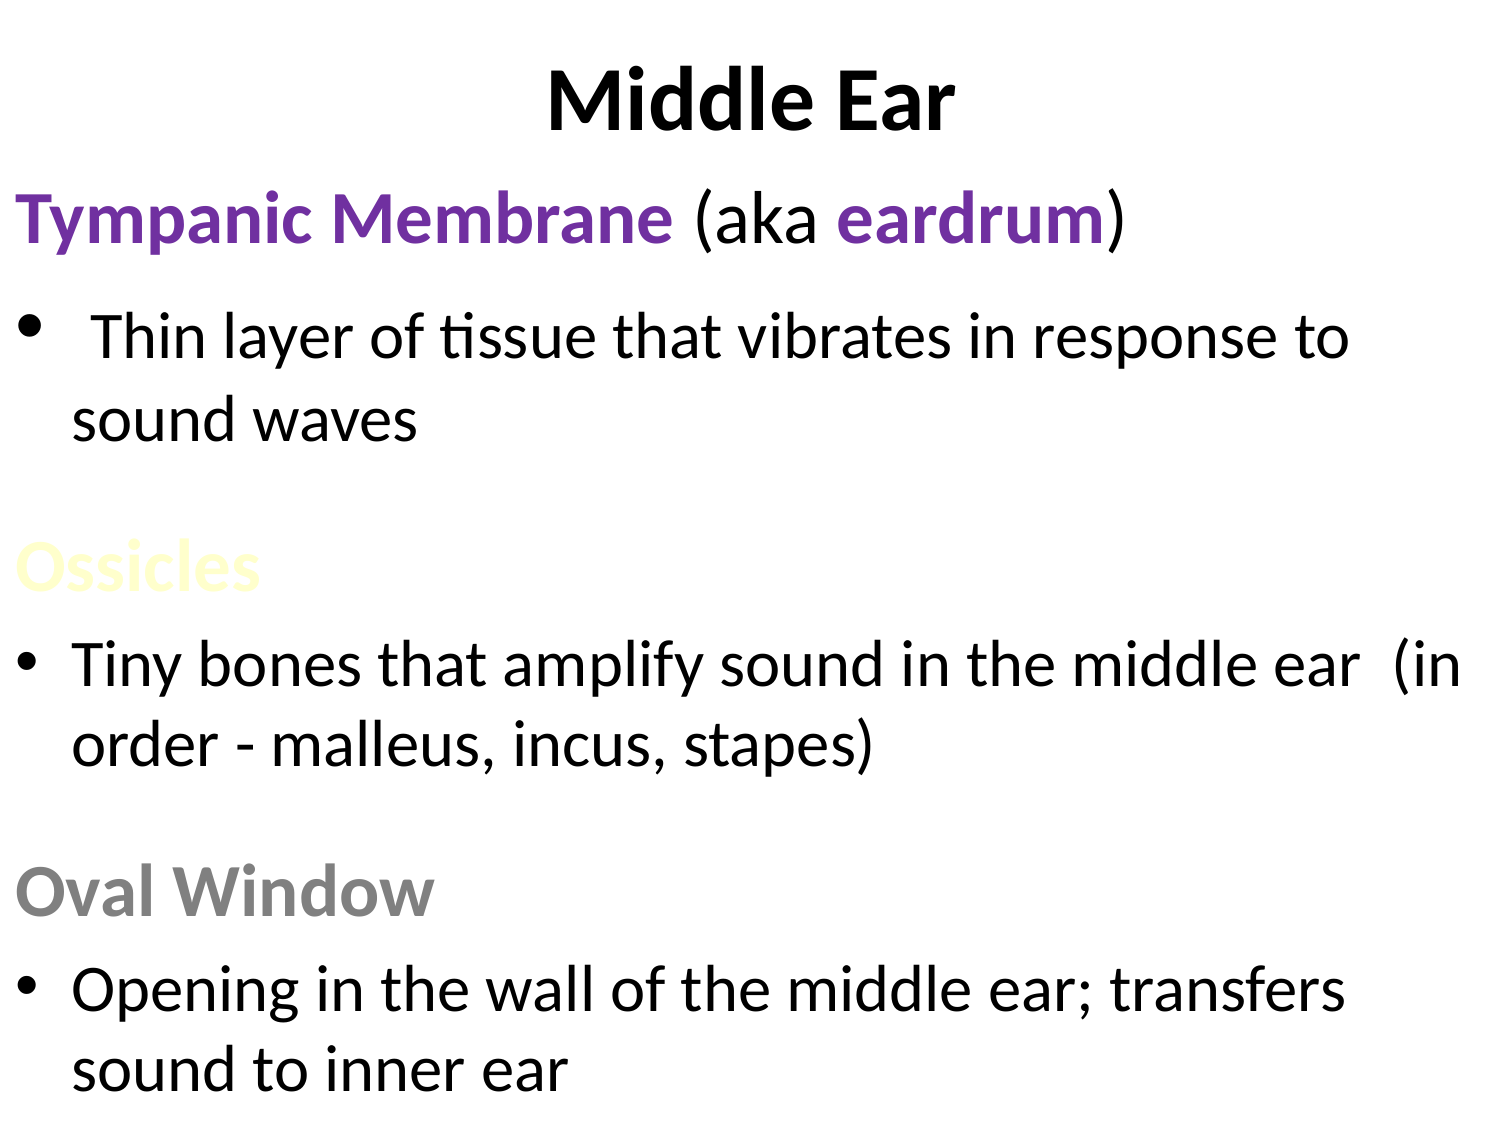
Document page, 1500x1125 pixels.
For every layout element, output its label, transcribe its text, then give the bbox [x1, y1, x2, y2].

list Tympanic Membrane (aka eardrum) Thin layer of tissue that vibrates in response to sound waves Ossicles Tiny bones that amplify sound in the middle ear (in order - malleus, incus, stapes) Oval Window Opening in the wall of the middle ear; transfers sound to inner ear [0, 160, 1500, 1125]
title Middle Ear [76, 0, 1427, 160]
